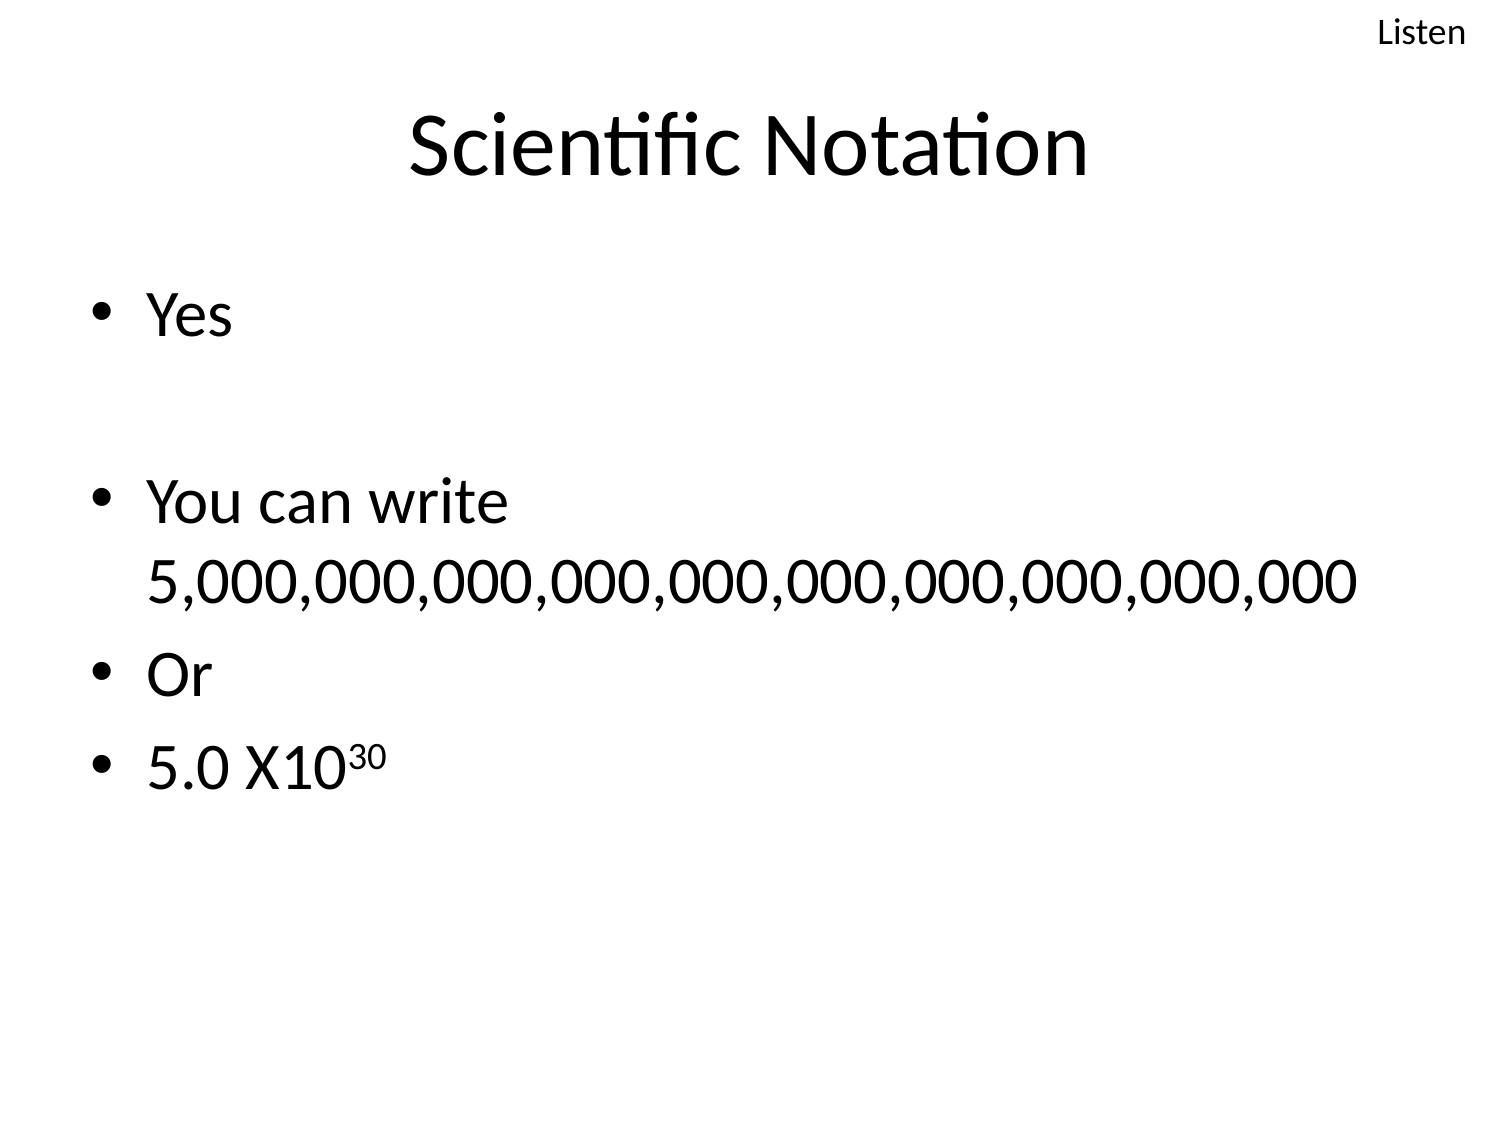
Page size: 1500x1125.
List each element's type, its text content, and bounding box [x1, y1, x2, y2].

list Yes You can write 5,000,000,000,000,000,000,000,000,000,000 Or 5.0 X1030 [75, 262, 1425, 1005]
title Scientific Notation [75, 45, 1425, 233]
text_box Listen [1362, 0, 1500, 60]
